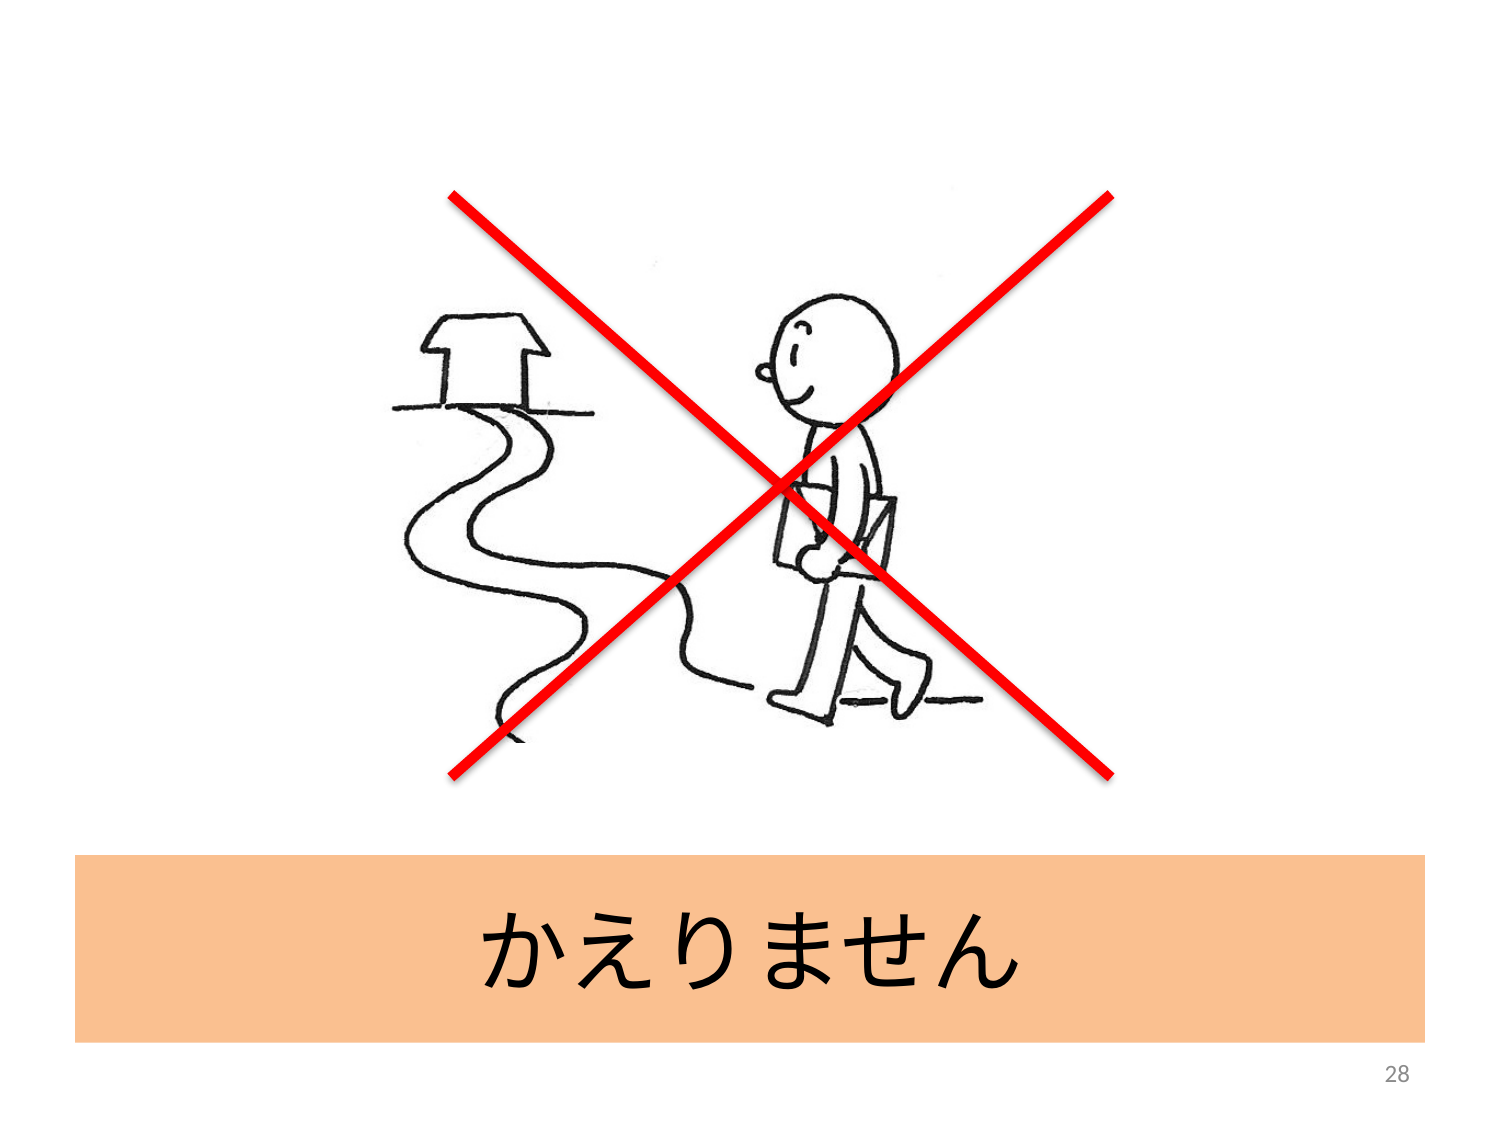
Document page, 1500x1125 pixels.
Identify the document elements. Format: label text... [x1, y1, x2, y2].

picture [353, 106, 1076, 744]
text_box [450, 193, 1112, 778]
slide_number 28 [1074, 1042, 1425, 1103]
title かえりません [75, 855, 1425, 1043]
